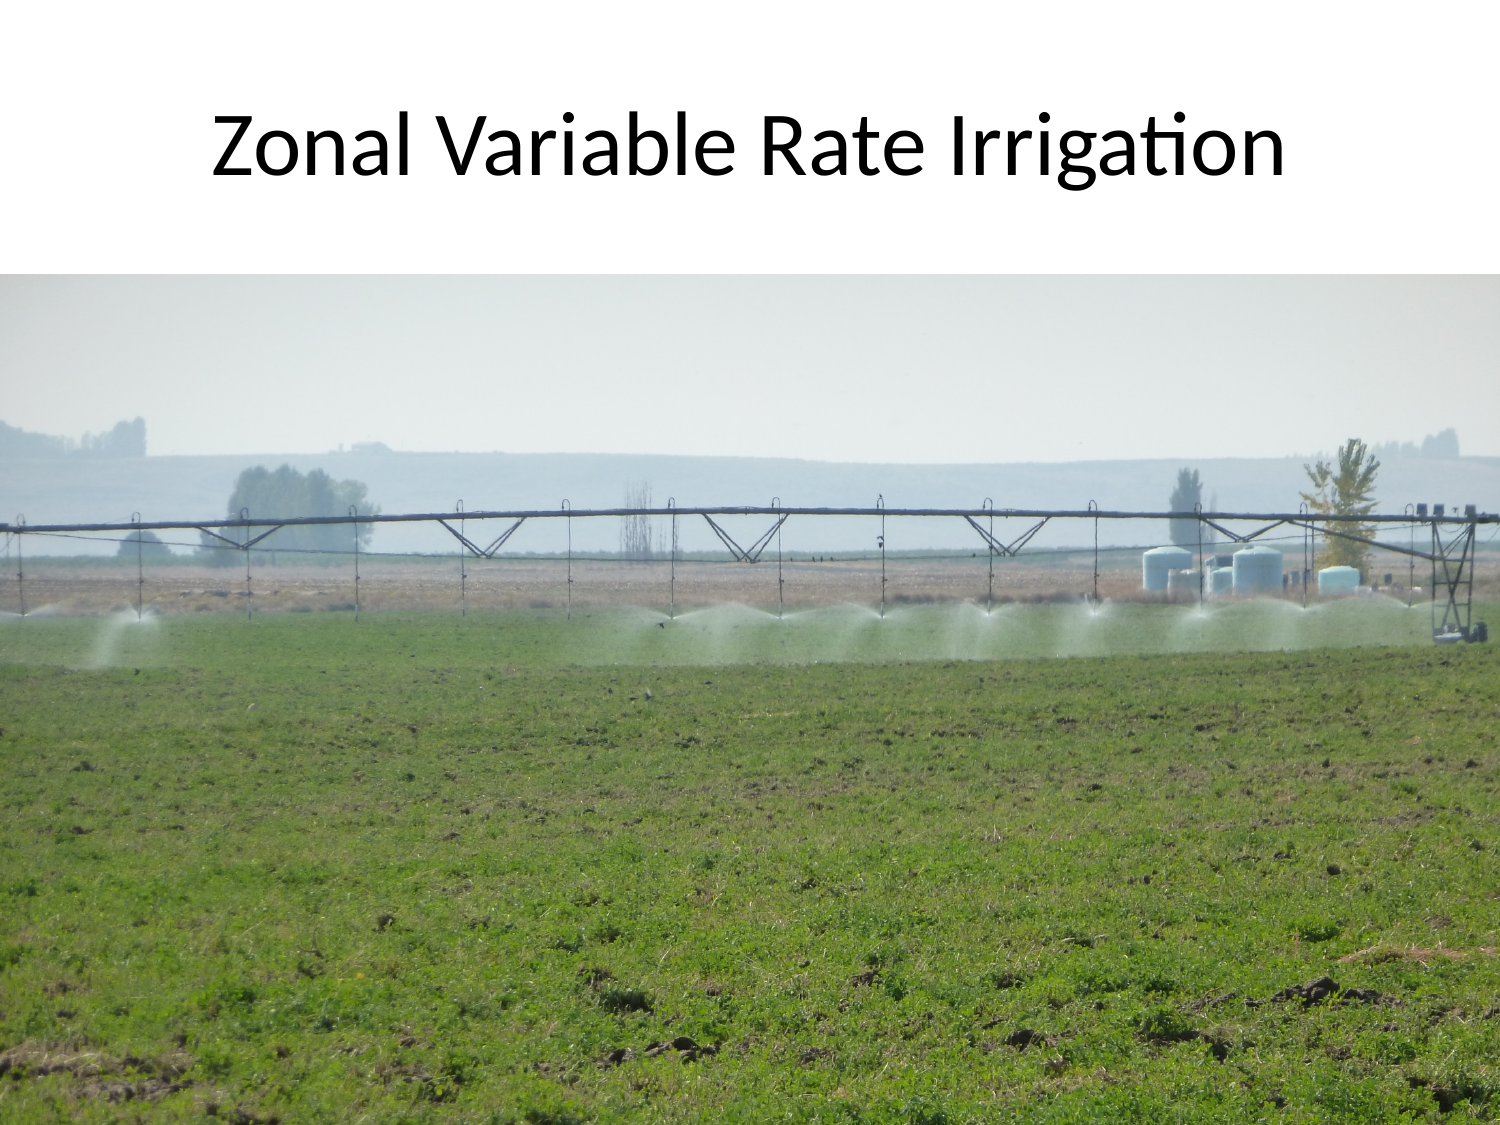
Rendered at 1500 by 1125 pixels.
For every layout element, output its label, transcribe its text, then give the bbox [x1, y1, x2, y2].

picture [0, 274, 1500, 1125]
title Zonal Variable Rate Irrigation [75, 45, 1425, 233]
